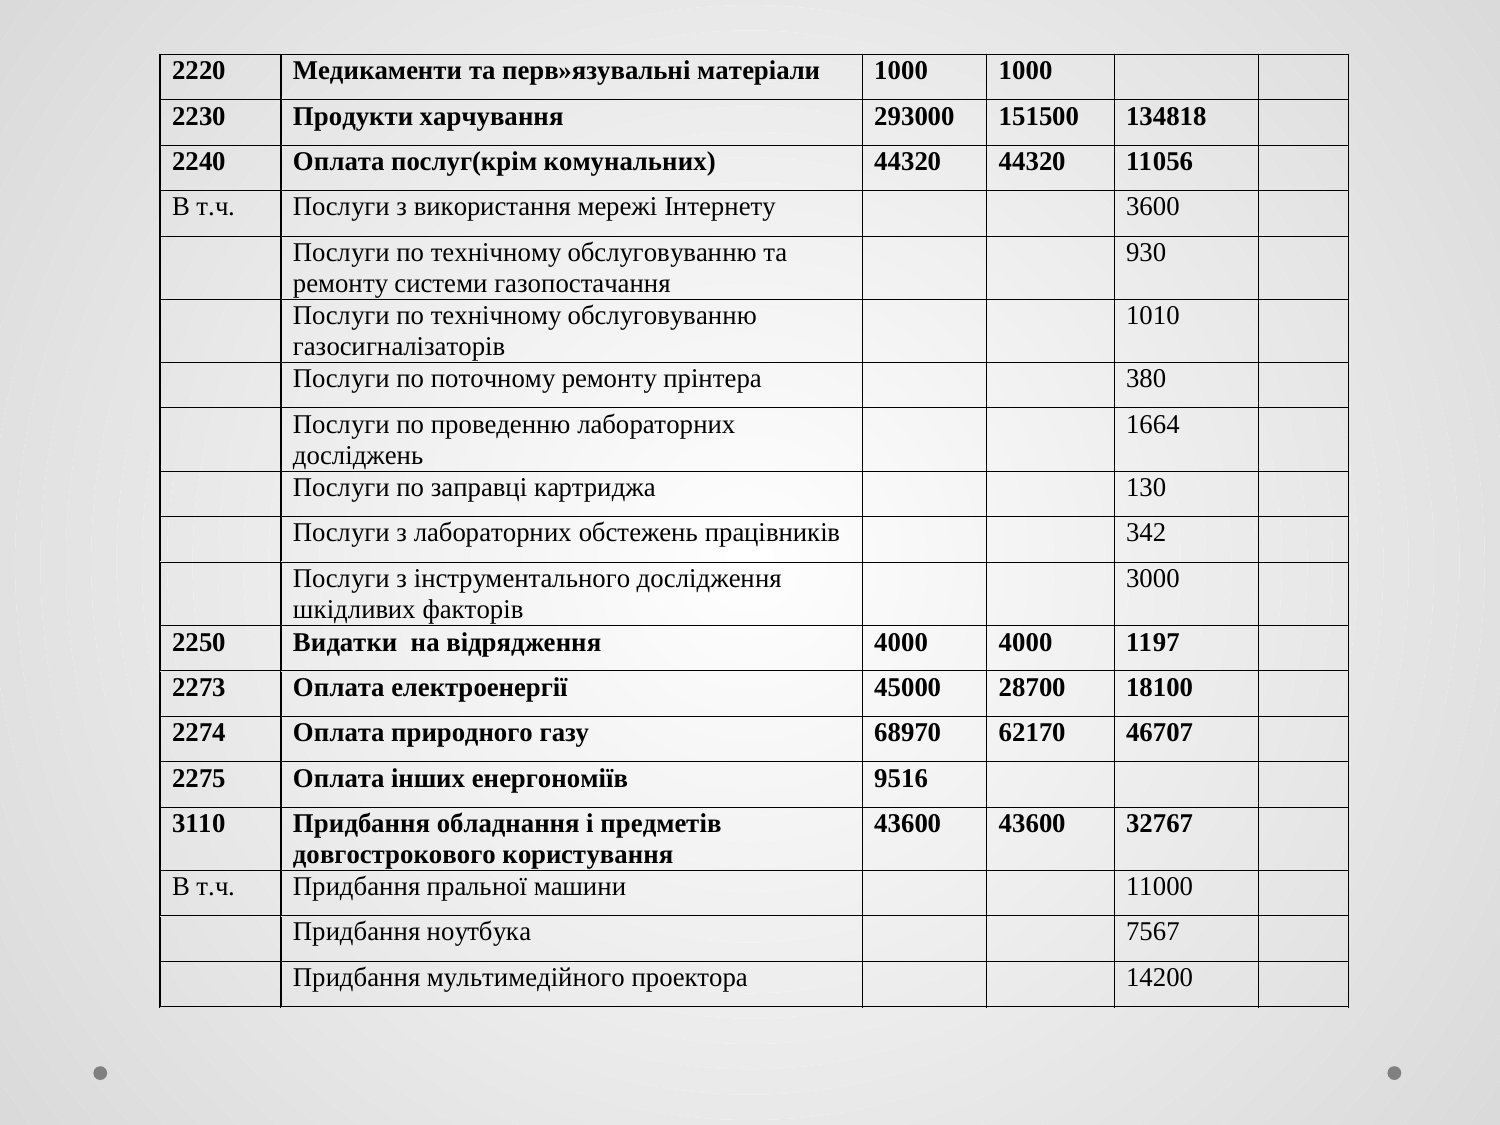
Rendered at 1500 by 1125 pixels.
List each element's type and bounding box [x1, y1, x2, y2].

text_box [147, 53, 1399, 1125]
